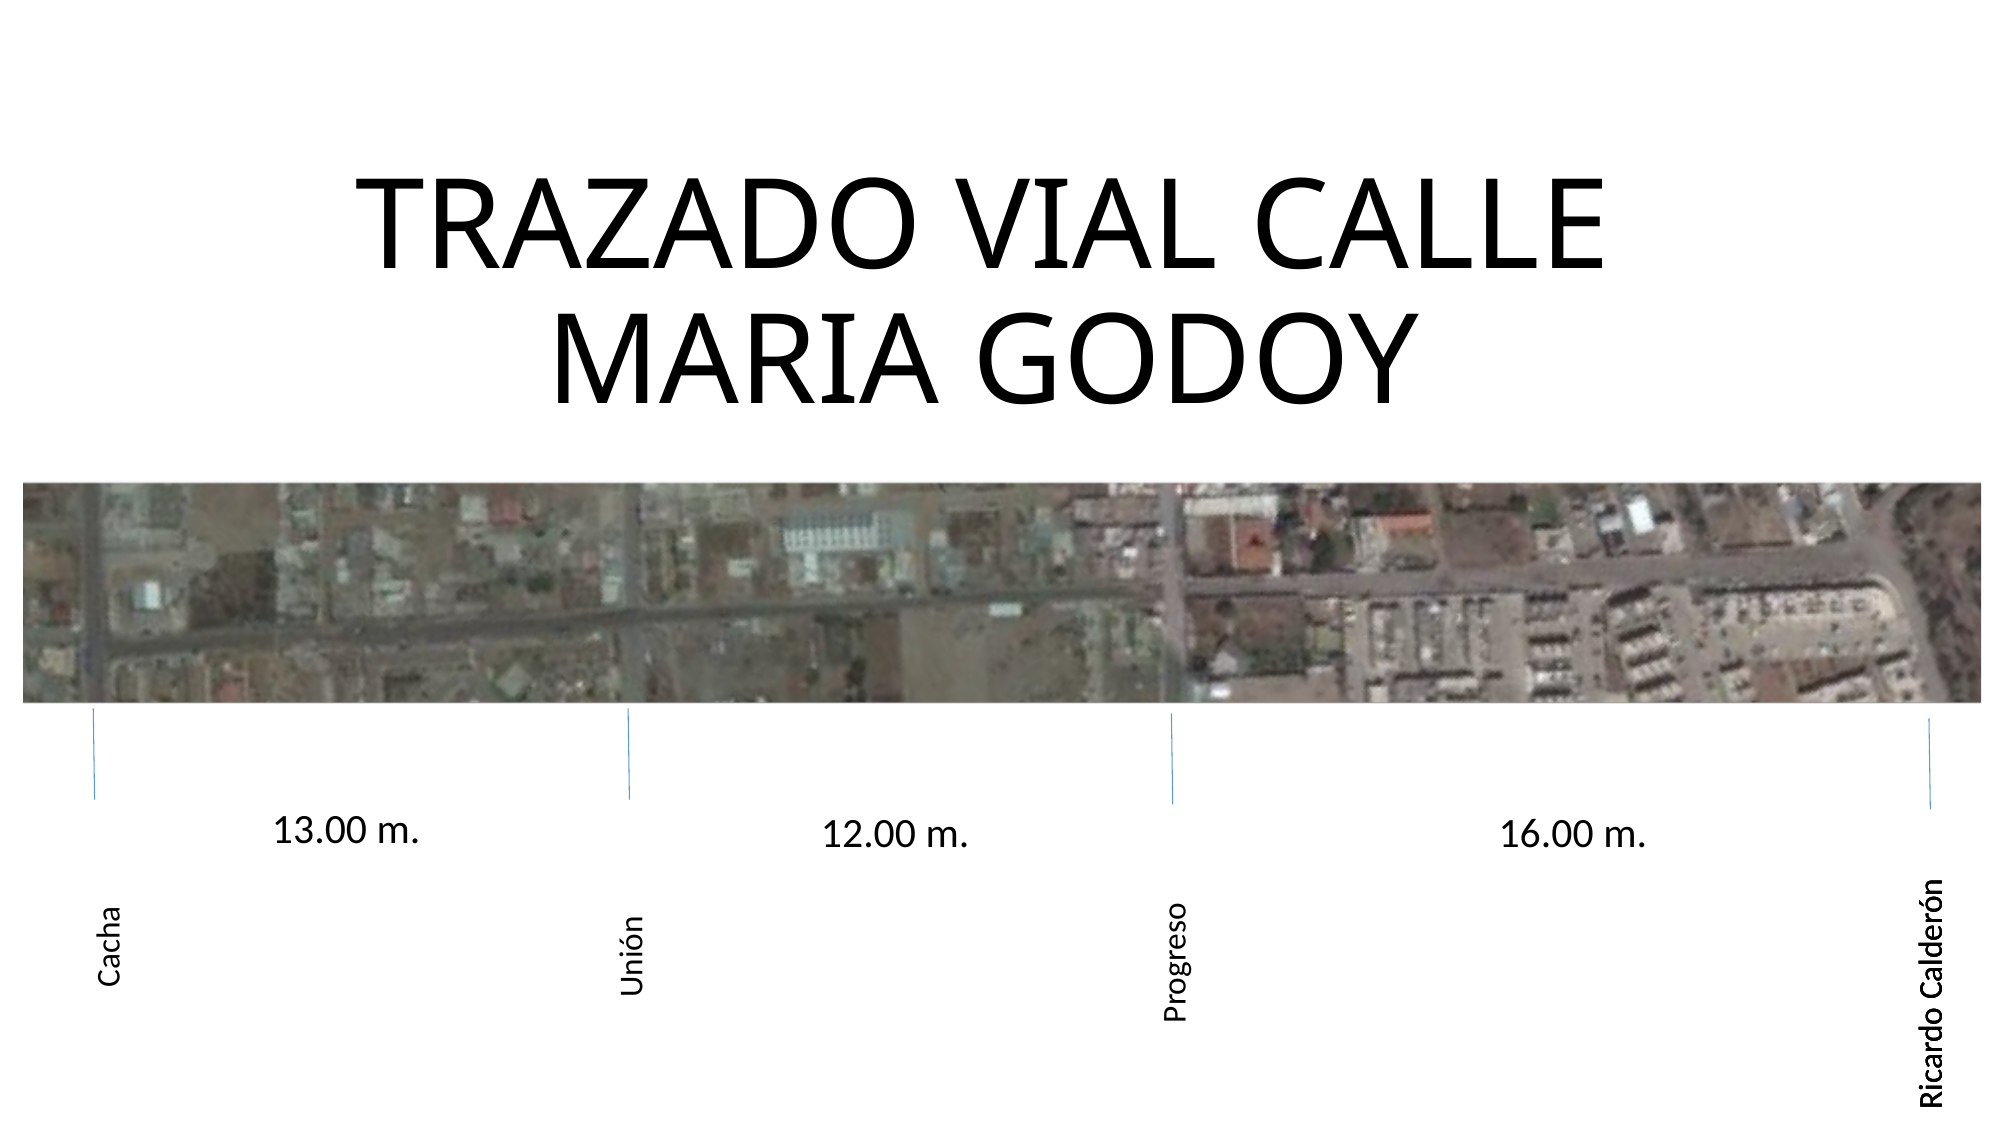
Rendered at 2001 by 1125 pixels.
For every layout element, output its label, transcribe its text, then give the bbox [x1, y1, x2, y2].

text_box Ricardo Calderón [1901, 804, 1956, 1124]
text_box Cacha [78, 881, 134, 1003]
text_box Unión [601, 881, 657, 1013]
text_box 12.00 m. [806, 798, 1007, 863]
text_box Progreso [1144, 856, 1200, 1038]
picture [22, 438, 1982, 738]
title TRAZADO VIAL CALLE MARIA GODOY [232, 46, 1733, 438]
text_box 16.00 m. [1483, 798, 1685, 863]
text_box 13.00 m. [257, 794, 458, 860]
